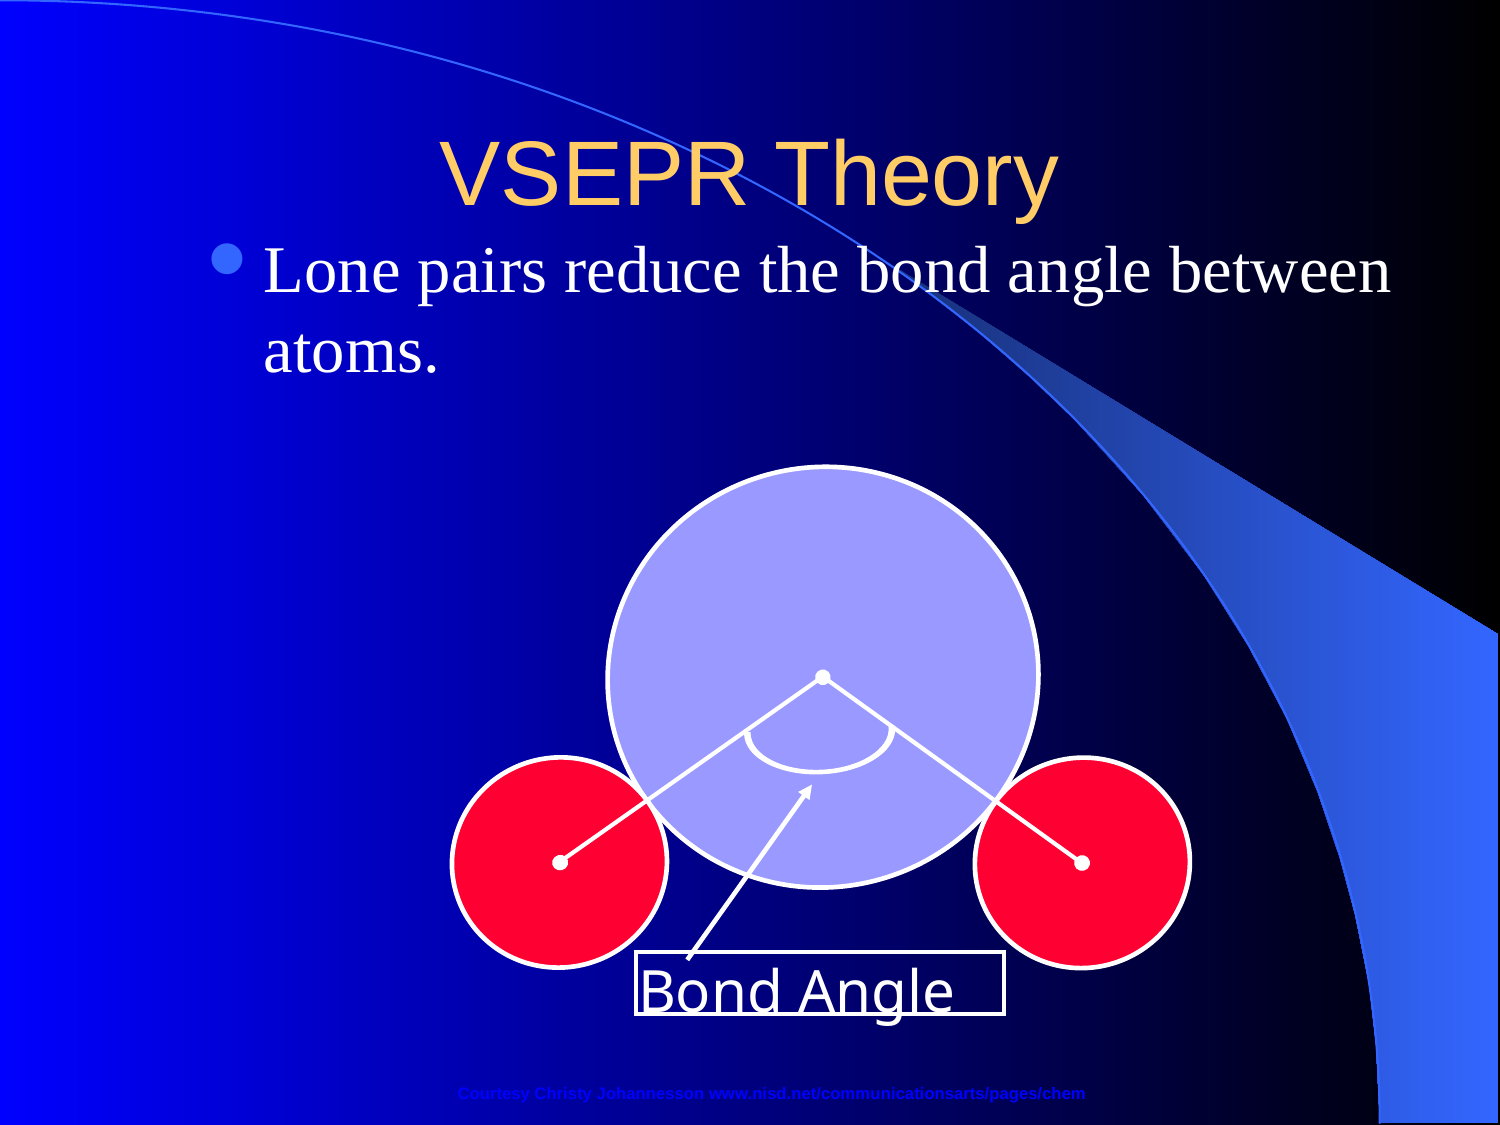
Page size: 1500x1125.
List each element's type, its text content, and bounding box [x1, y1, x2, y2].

text_box Courtesy Christy Johannesson www.nisd.net/communicationsarts/pages/chem [443, 1075, 1102, 1125]
title VSEPR Theory [112, 74, 1388, 263]
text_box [451, 466, 1191, 1015]
list Lone pairs reduce the bond angle between atoms. [192, 218, 1468, 607]
